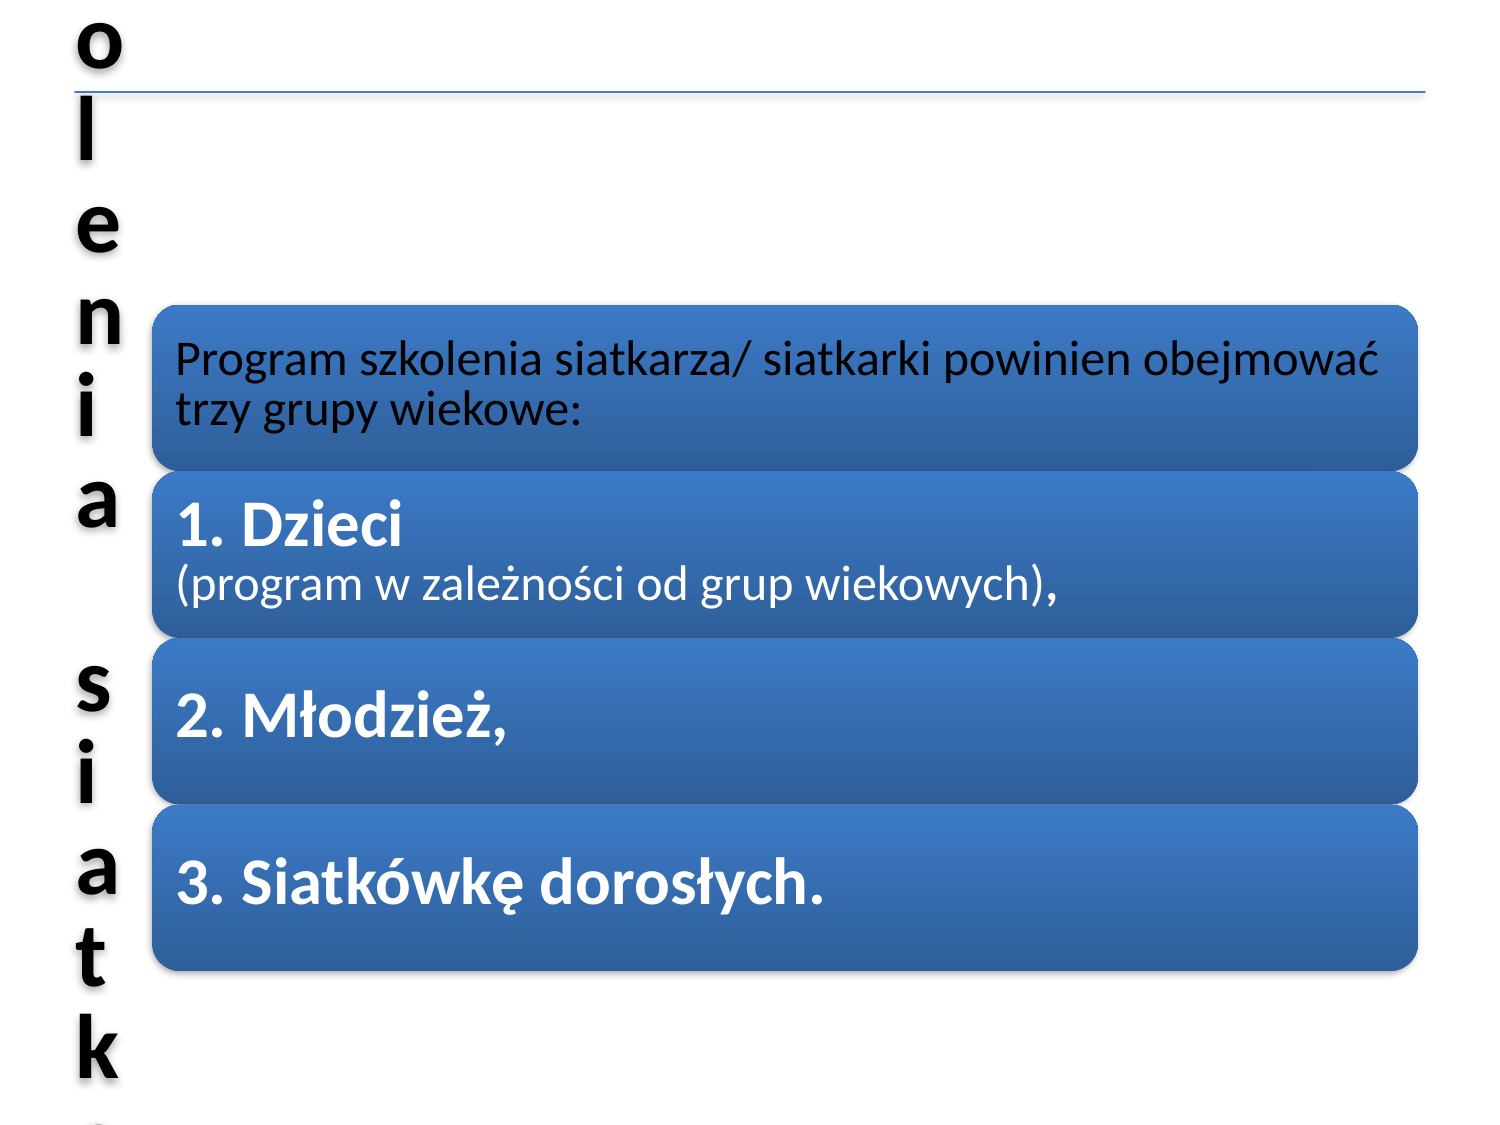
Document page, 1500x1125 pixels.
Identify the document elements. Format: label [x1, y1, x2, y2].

list [58, 245, 1383, 1079]
text_box [74, 44, 1426, 233]
text_box [152, 304, 1419, 972]
